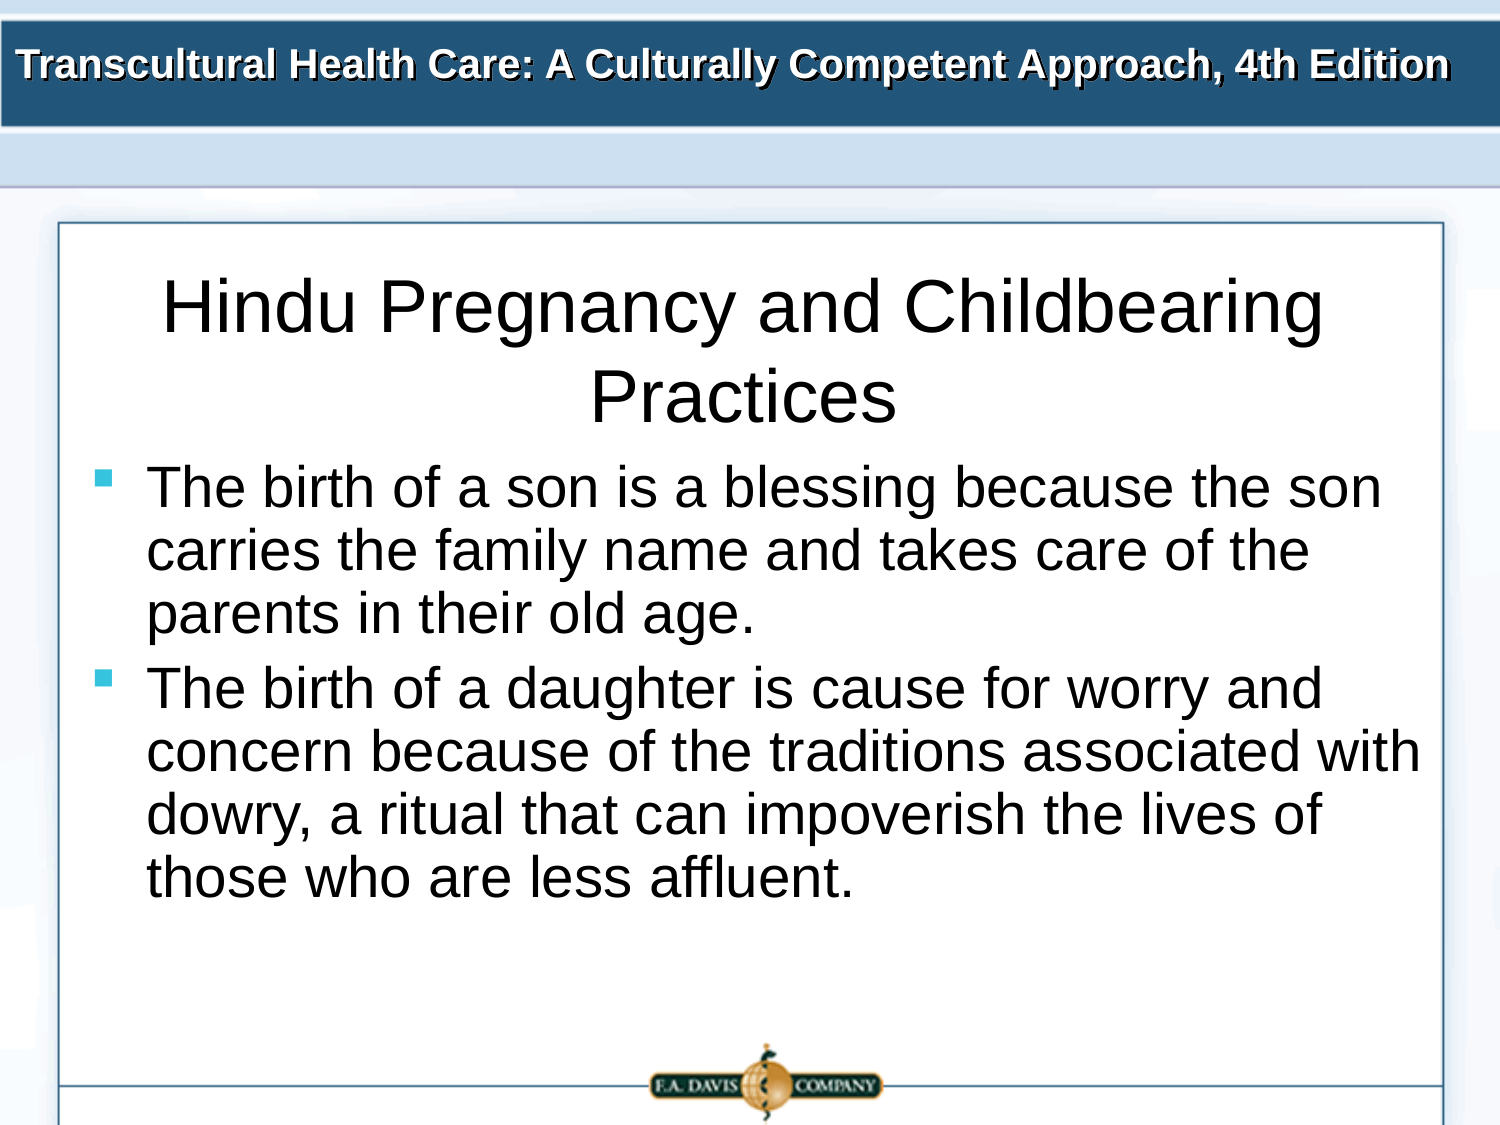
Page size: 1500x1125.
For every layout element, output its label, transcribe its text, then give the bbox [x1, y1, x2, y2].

title Hindu Pregnancy and Childbearing Practices [74, 249, 1413, 401]
list The birth of a son is a blessing because the son carries the family name and takes care of the parents in their old age. The birth of a daughter is cause for worry and concern because of the traditions associated with dowry, a ritual that can impoverish the lives of those who are less affluent. [74, 449, 1442, 1010]
picture [0, 0, 1500, 1125]
